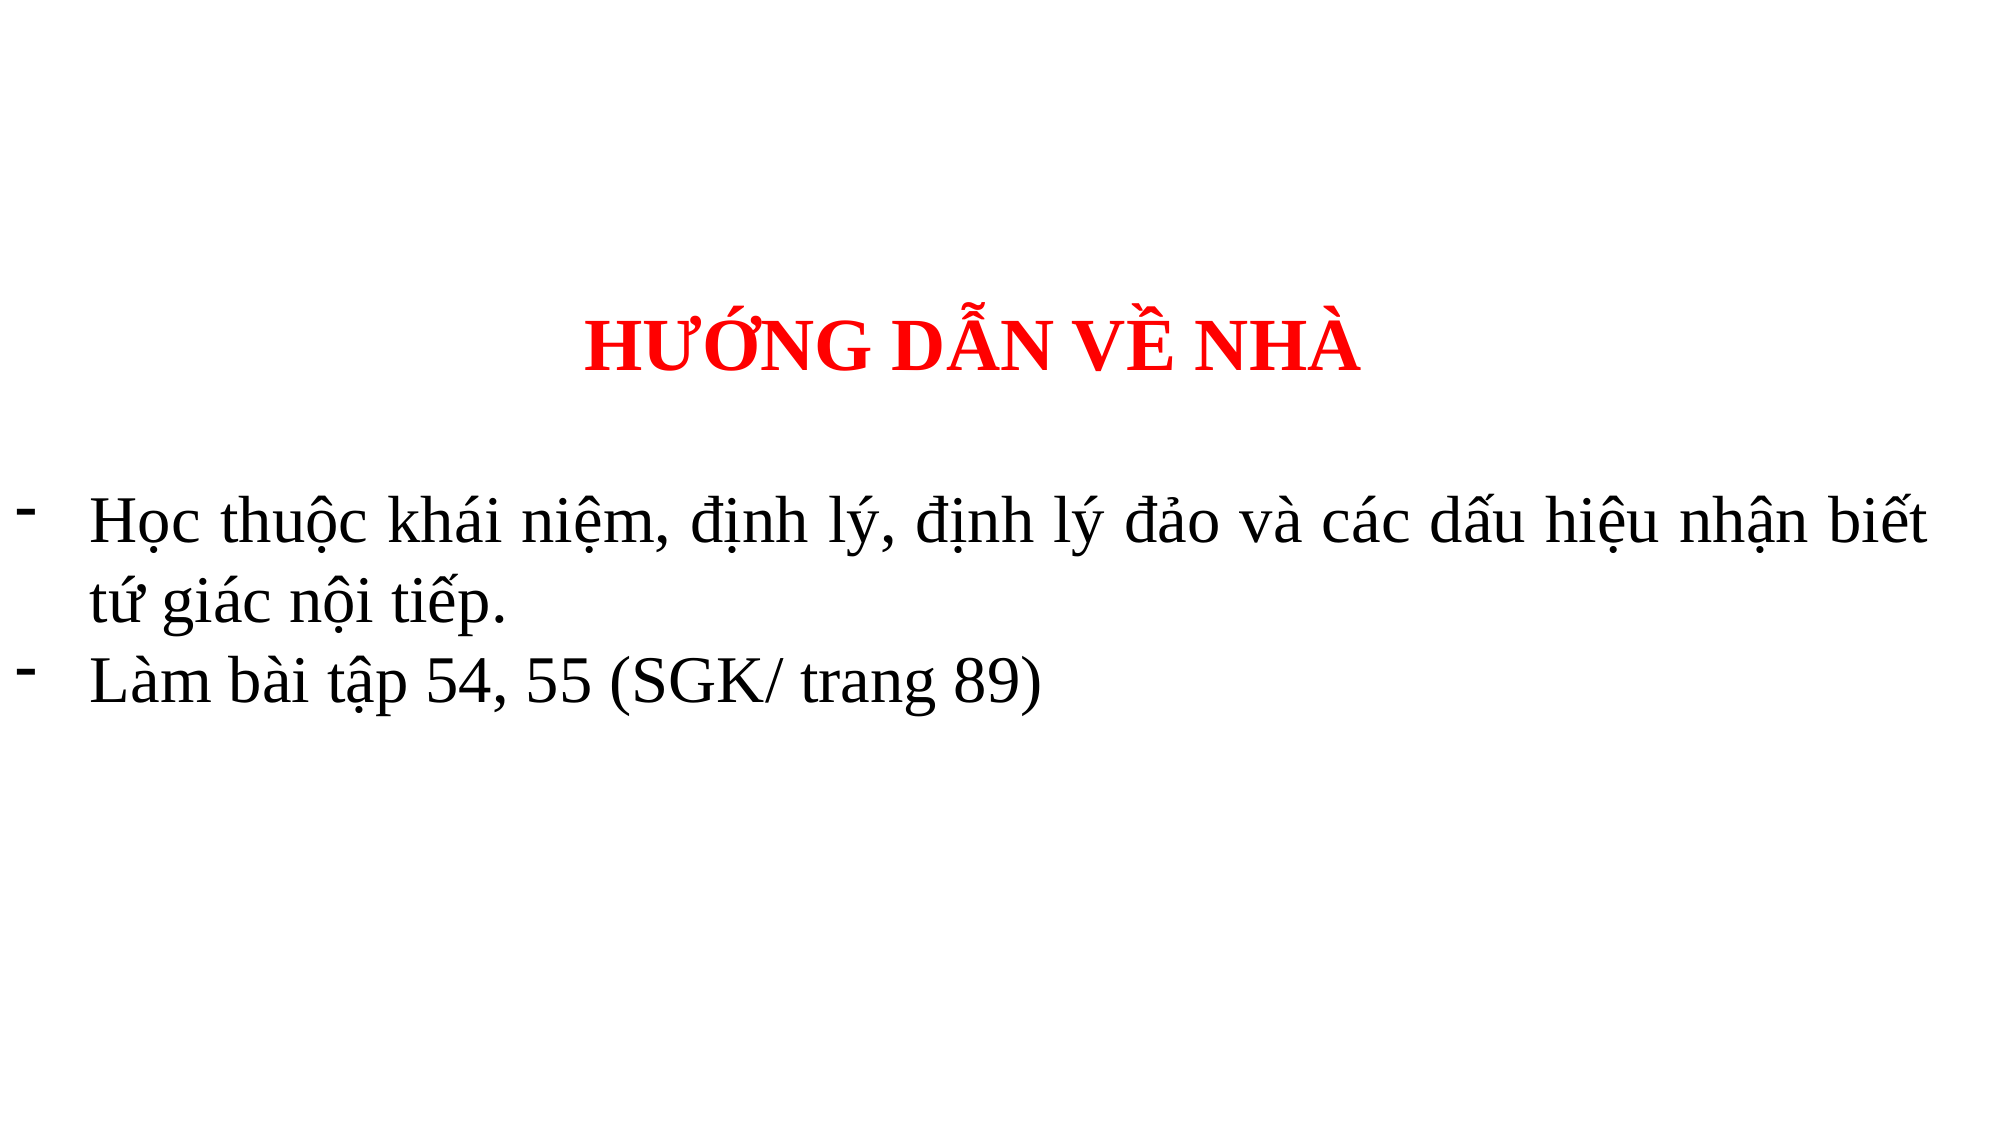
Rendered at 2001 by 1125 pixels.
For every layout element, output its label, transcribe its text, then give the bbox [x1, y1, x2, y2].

text_box HƯỚNG DẪN VỀ NHÀ Học thuộc khái niệm, định lý, định lý đảo và các dấu hiệu nhận biết tứ giác nội tiếp. Làm bài tập 54, 55 (SGK/ trang 89) [0, 288, 1947, 724]
